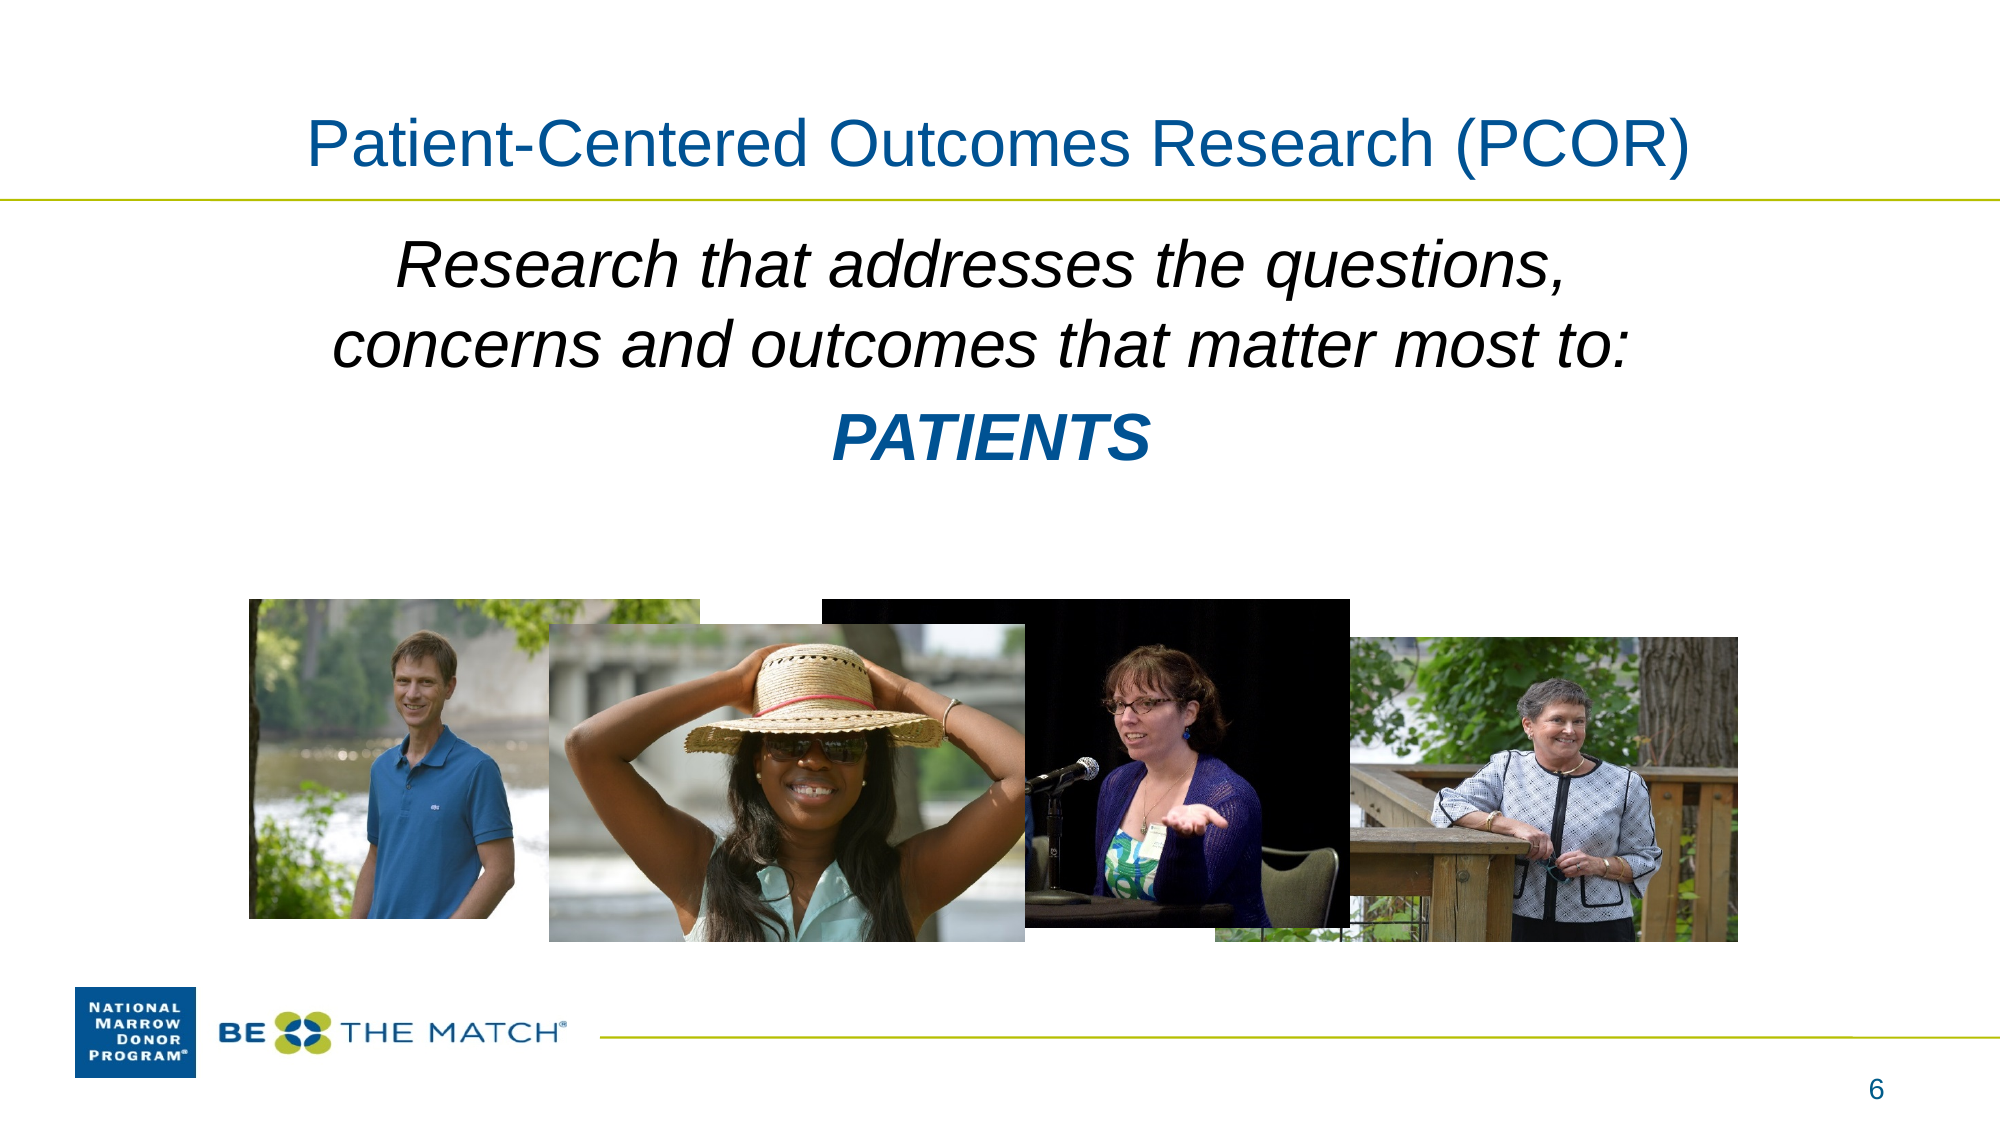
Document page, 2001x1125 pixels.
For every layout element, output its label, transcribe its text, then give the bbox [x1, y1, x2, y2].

list Research that addresses the questions, concerns and outcomes that matter most to: PATIENTS [307, 213, 1658, 635]
picture [249, 599, 1738, 943]
picture [75, 987, 567, 1078]
slide_number 6 [1699, 1062, 1901, 1125]
title Patient-Centered Outcomes Research (PCOR) [99, 37, 1900, 188]
